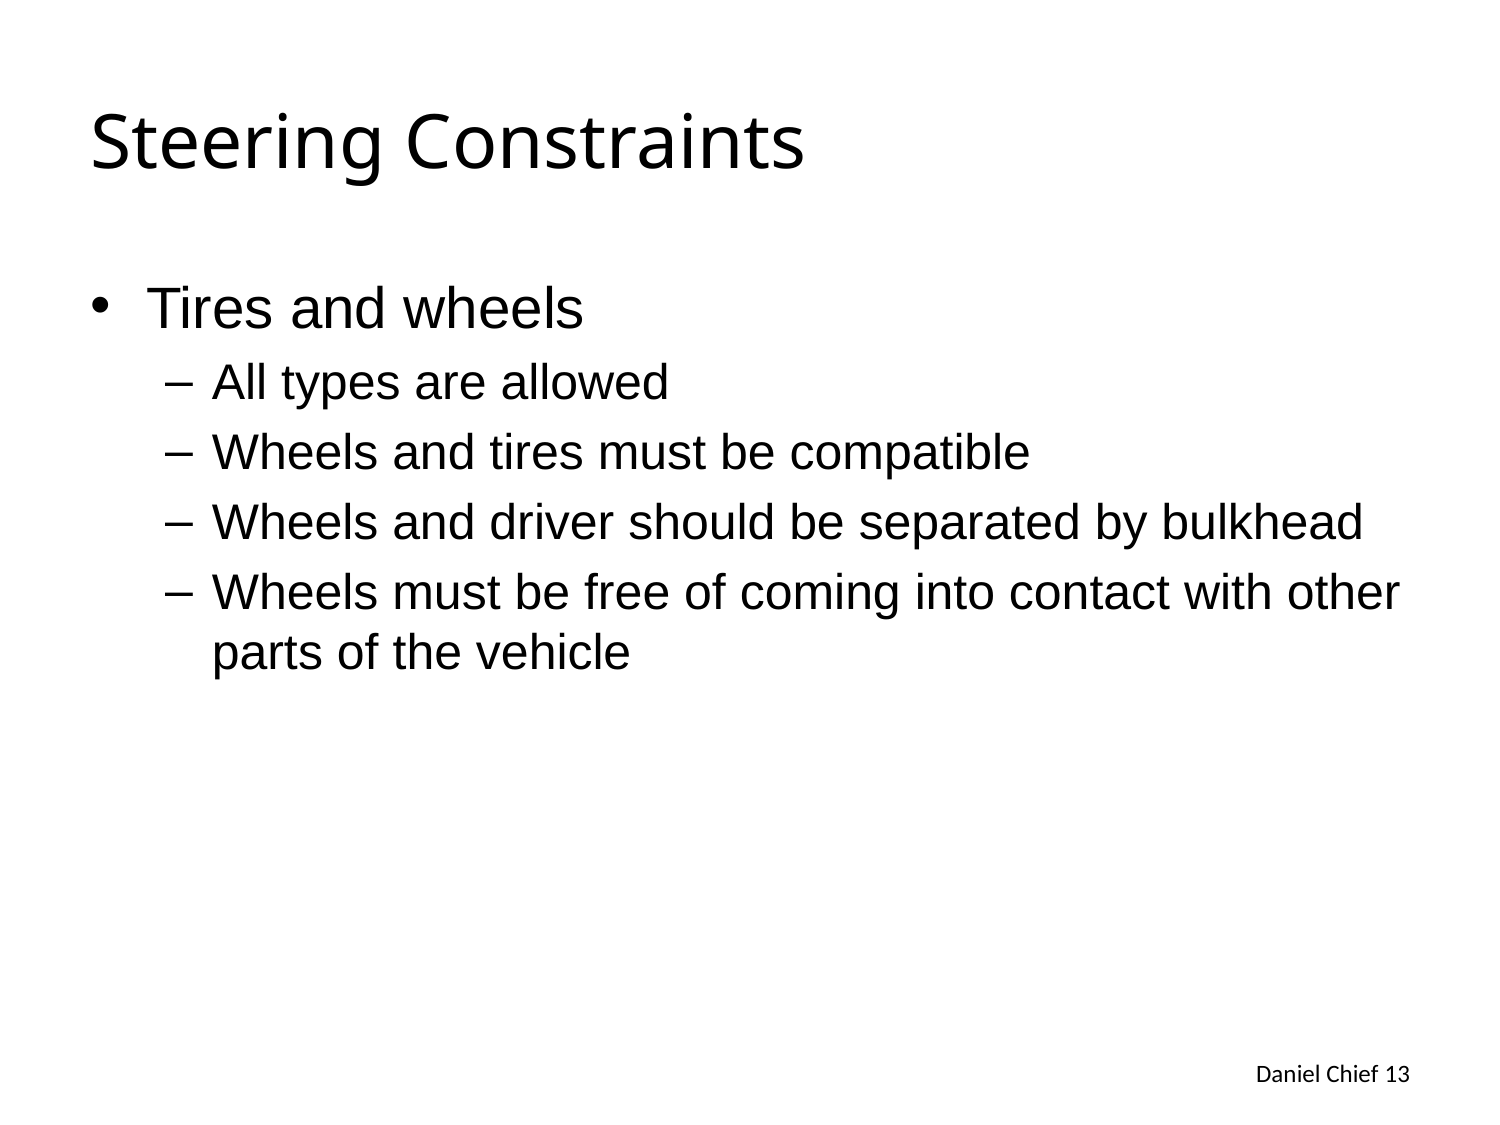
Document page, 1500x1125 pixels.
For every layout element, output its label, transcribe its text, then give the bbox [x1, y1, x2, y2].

list Tires and wheels All types are allowed Wheels and tires must be compatible Wheels and driver should be separated by bulkhead Wheels must be free of coming into contact with other parts of the vehicle [75, 262, 1425, 1005]
slide_number Daniel Chief 13 [1074, 1042, 1425, 1103]
title Steering Constraints [75, 45, 1425, 233]
